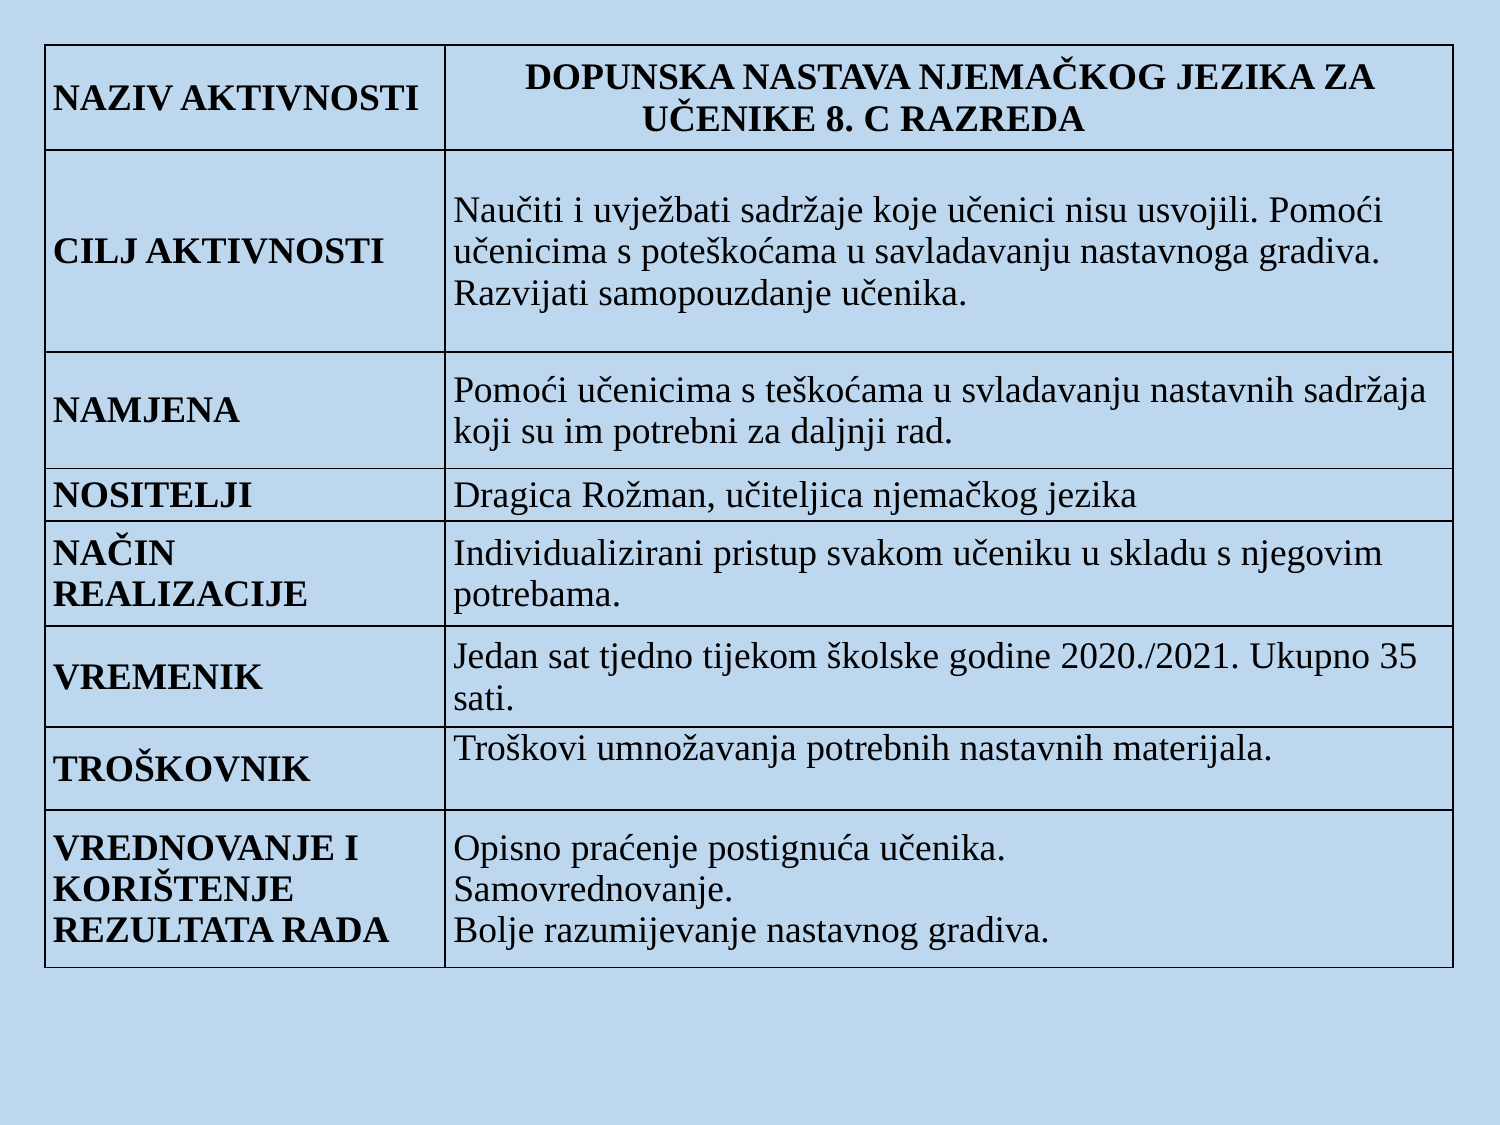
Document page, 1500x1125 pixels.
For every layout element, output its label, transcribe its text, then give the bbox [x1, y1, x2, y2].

table_header DOPUNSKA NASTAVA NJEMAČKOG JEZIKA ZA UČENIKE 8. C RAZREDA [446, 46, 1452, 149]
table_cell Naučiti i uvježbati sadržaje koje učenici nisu usvojili. Pomoći učenicima s poteškoćama u savladavanju nastavnoga gradiva. Razvijati samopouzdanje učenika. [446, 151, 1452, 351]
table_cell TROŠKOVNIK [46, 728, 444, 809]
table_cell VREDNOVANJE I KORIŠTENJE REZULTATA RADA [46, 811, 444, 967]
table_cell VREMENIK [46, 627, 444, 726]
table_cell CILJ AKTIVNOSTI [46, 151, 444, 351]
table_cell Individualizirani pristup svakom učeniku u skladu s njegovim potrebama. [446, 522, 1452, 625]
table_cell Jedan sat tjedno tijekom školske godine 2020./2021. Ukupno 35 sati. [446, 627, 1452, 726]
table_cell NAČIN REALIZACIJE [46, 522, 444, 625]
table_cell Troškovi umnožavanja potrebnih nastavnih materijala. [446, 728, 1452, 809]
text_box [1161, 0, 1497, 46]
table_cell NOSITELJI [46, 469, 444, 520]
table_cell NAMJENA [46, 353, 444, 468]
table_cell Opisno praćenje postignuća učenika. Samovrednovanje. Bolje razumijevanje nastavnog gradiva. [446, 811, 1452, 967]
table_cell Pomoći učenicima s teškoćama u svladavanju nastavnih sadržaja koji su im potrebni za daljnji rad. [446, 353, 1452, 468]
table_header NAZIV AKTIVNOSTI [46, 46, 444, 149]
table_cell Dragica Rožman, učiteljica njemačkog jezika [446, 469, 1452, 520]
